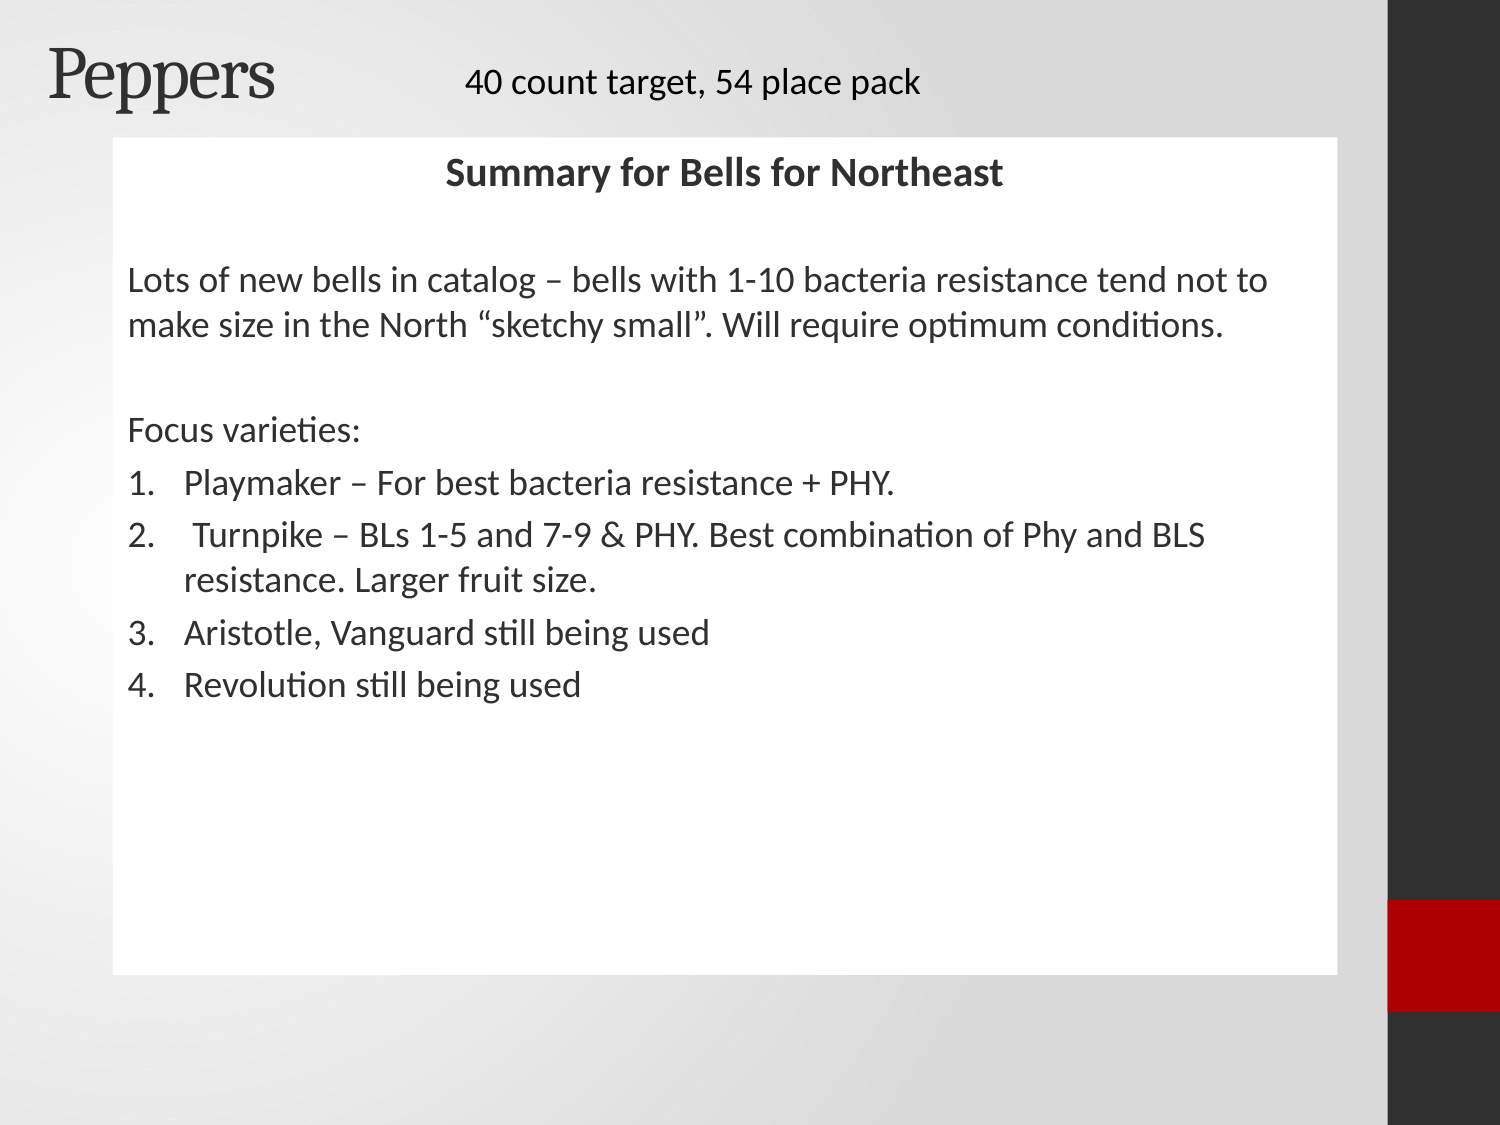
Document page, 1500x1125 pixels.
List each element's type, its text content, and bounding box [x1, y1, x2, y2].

list Summary for Bells for Northeast Lots of new bells in catalog – bells with 1-10 bacteria resistance tend not to make size in the North “sketchy small”. Will require optimum conditions. Focus varieties: Playmaker – For best bacteria resistance + PHY. Turnpike – BLs 1-5 and 7-9 & PHY. Best combination of Phy and BLS resistance. Larger fruit size. Aristotle, Vanguard still being used Revolution still being used [112, 137, 1338, 975]
title Peppers [32, 0, 383, 163]
text_box 40 count target, 54 place pack [450, 49, 1000, 110]
